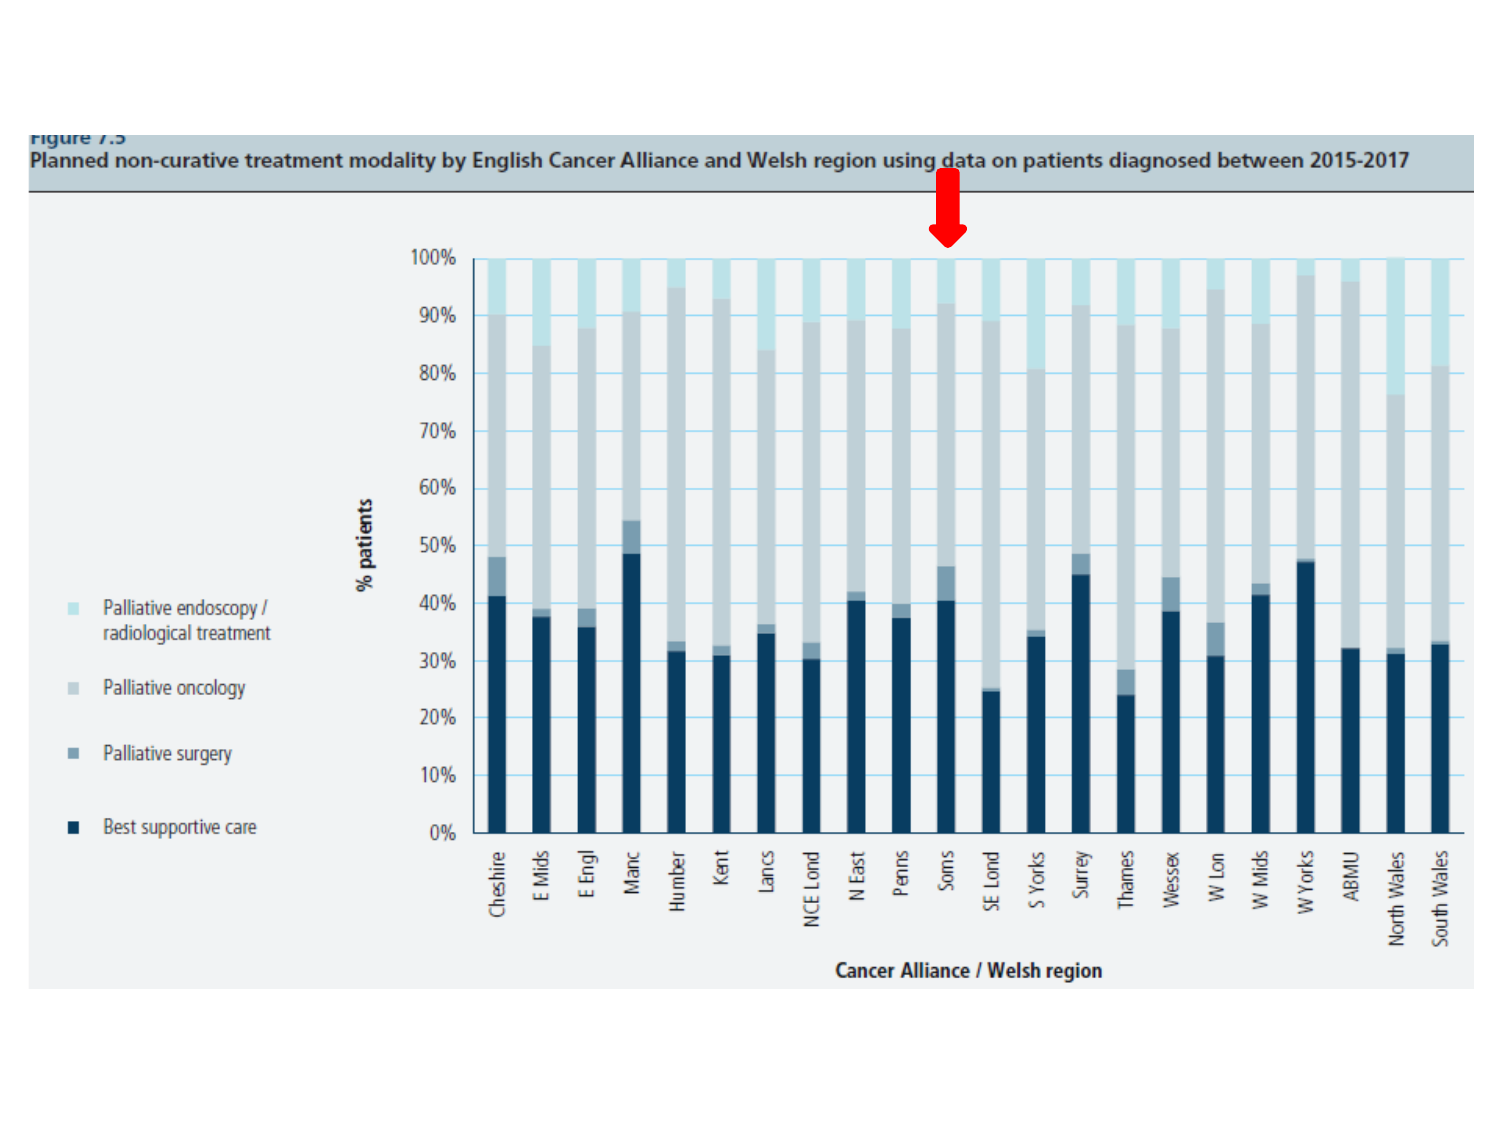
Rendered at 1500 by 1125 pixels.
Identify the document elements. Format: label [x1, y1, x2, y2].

picture [26, 135, 1474, 990]
